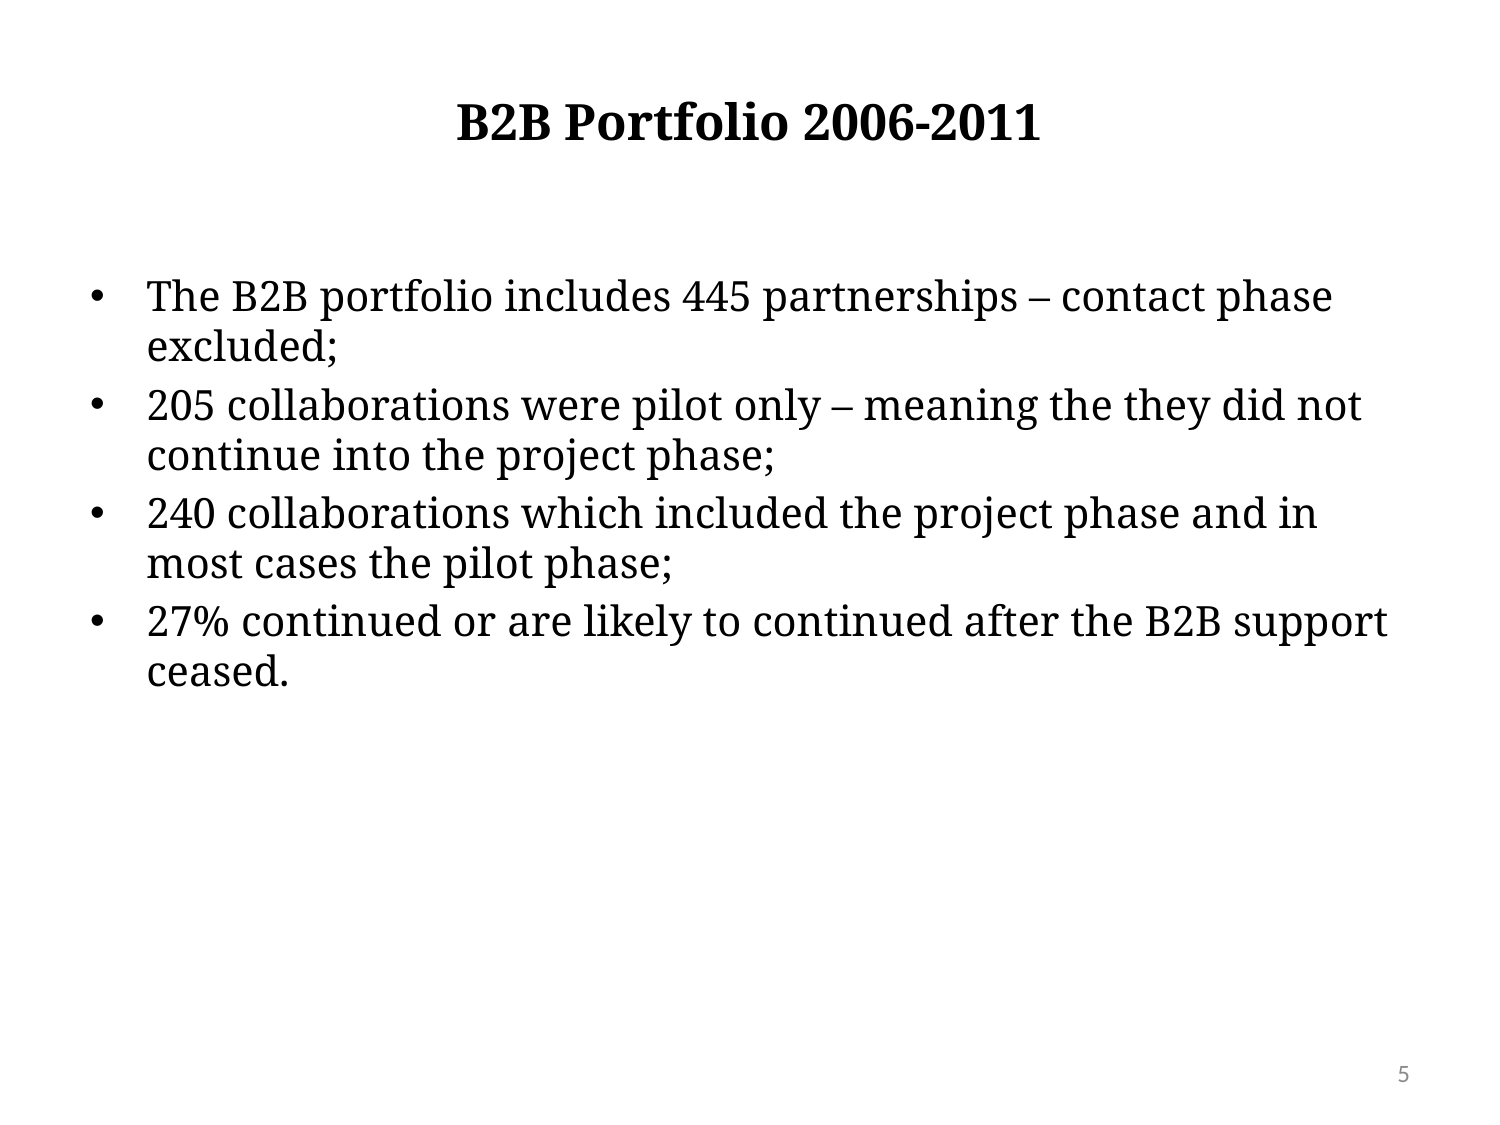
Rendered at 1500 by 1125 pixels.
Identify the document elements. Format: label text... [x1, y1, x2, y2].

title B2B Portfolio 2006-2011 [75, 45, 1425, 196]
slide_number 5 [1074, 1042, 1425, 1103]
list The B2B portfolio includes 445 partnerships – contact phase excluded; 205 collaborations were pilot only – meaning the they did not continue into the project phase; 240 collaborations which included the project phase and in most cases the pilot phase; 27% continued or are likely to continued after the B2B support ceased. [75, 262, 1425, 1005]
